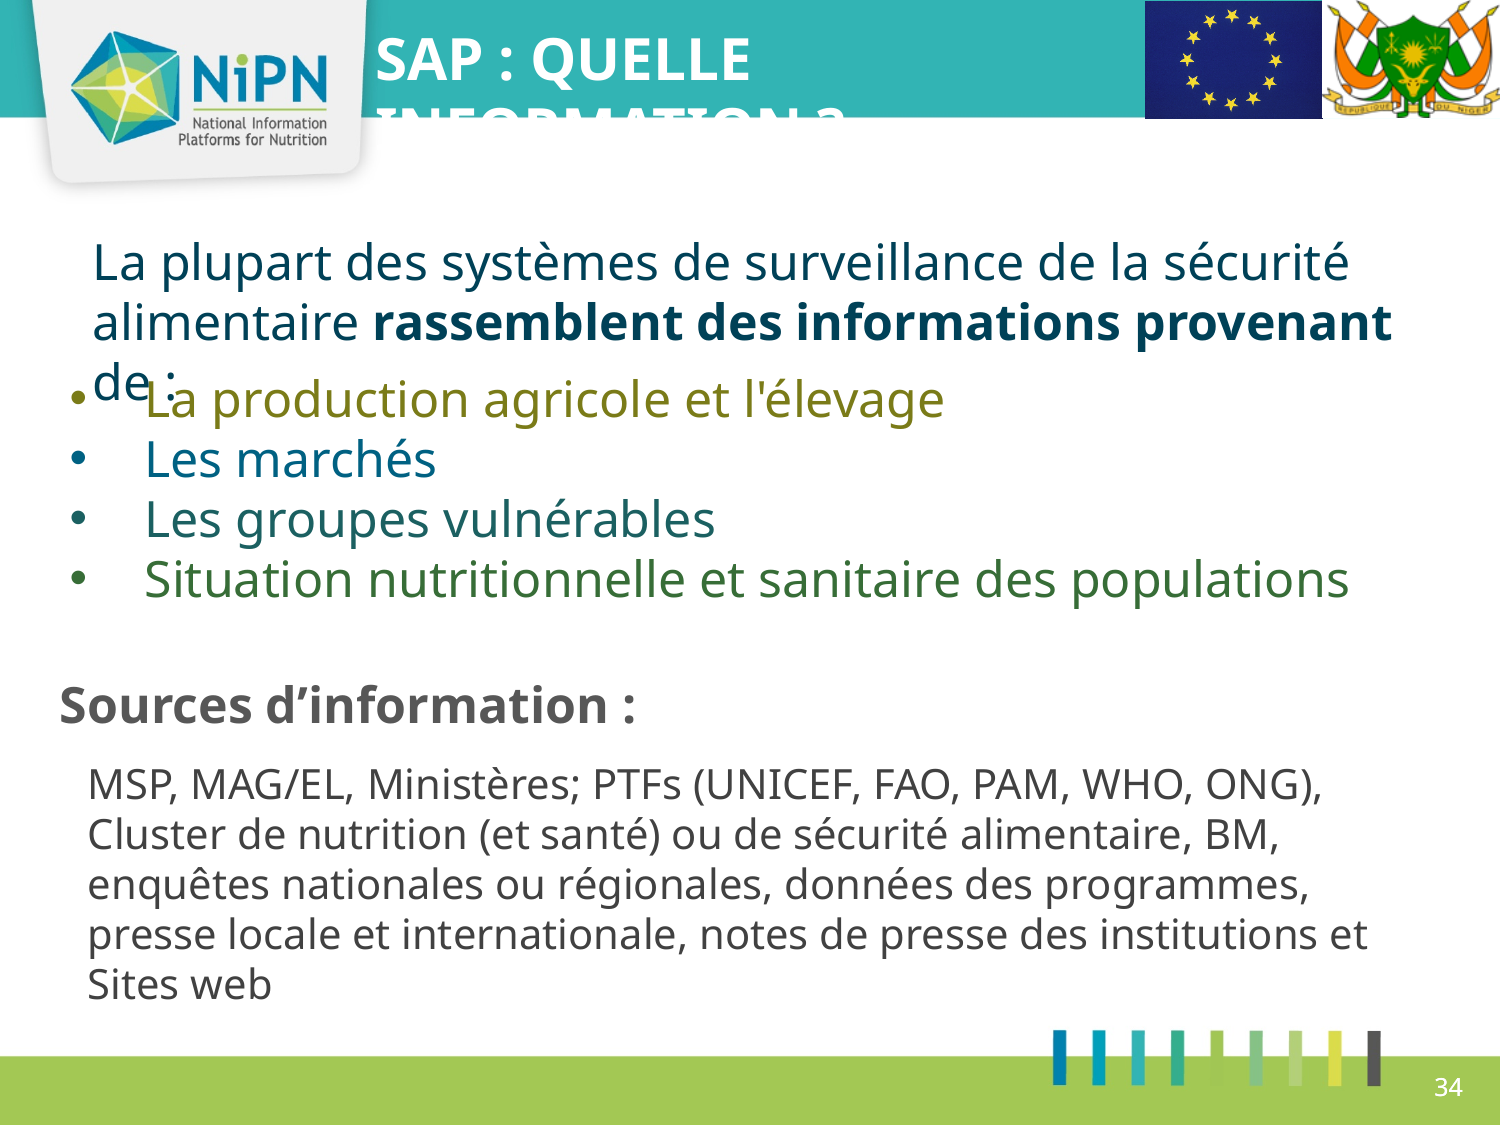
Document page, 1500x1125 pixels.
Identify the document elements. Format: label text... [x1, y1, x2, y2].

text_box MSP, MAG/EL, Ministères; PTFs (UNICEF, FAO, PAM, WHO, ONG), Cluster de nutrition (et santé) ou de sécurité alimentaire, BM, enquêtes nationales ou régionales, données des programmes, presse locale et internationale, notes de presse des institutions et Sites web [73, 750, 1414, 1016]
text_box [1145, 0, 1500, 119]
text_box SAP : quelle information ? [360, 15, 1146, 170]
text_box Sources d’information : [45, 666, 652, 742]
text_box La production agricole et l'élevage Les marchés Les groupes vulnérables Situation nutritionnelle et sanitaire des populations [54, 359, 1500, 615]
text_box 34 [1375, 1058, 1478, 1119]
picture [0, 0, 1500, 1125]
text_box La plupart des systèmes de surveillance de la sécurité alimentaire rassemblent des informations provenant de : [78, 223, 1478, 419]
